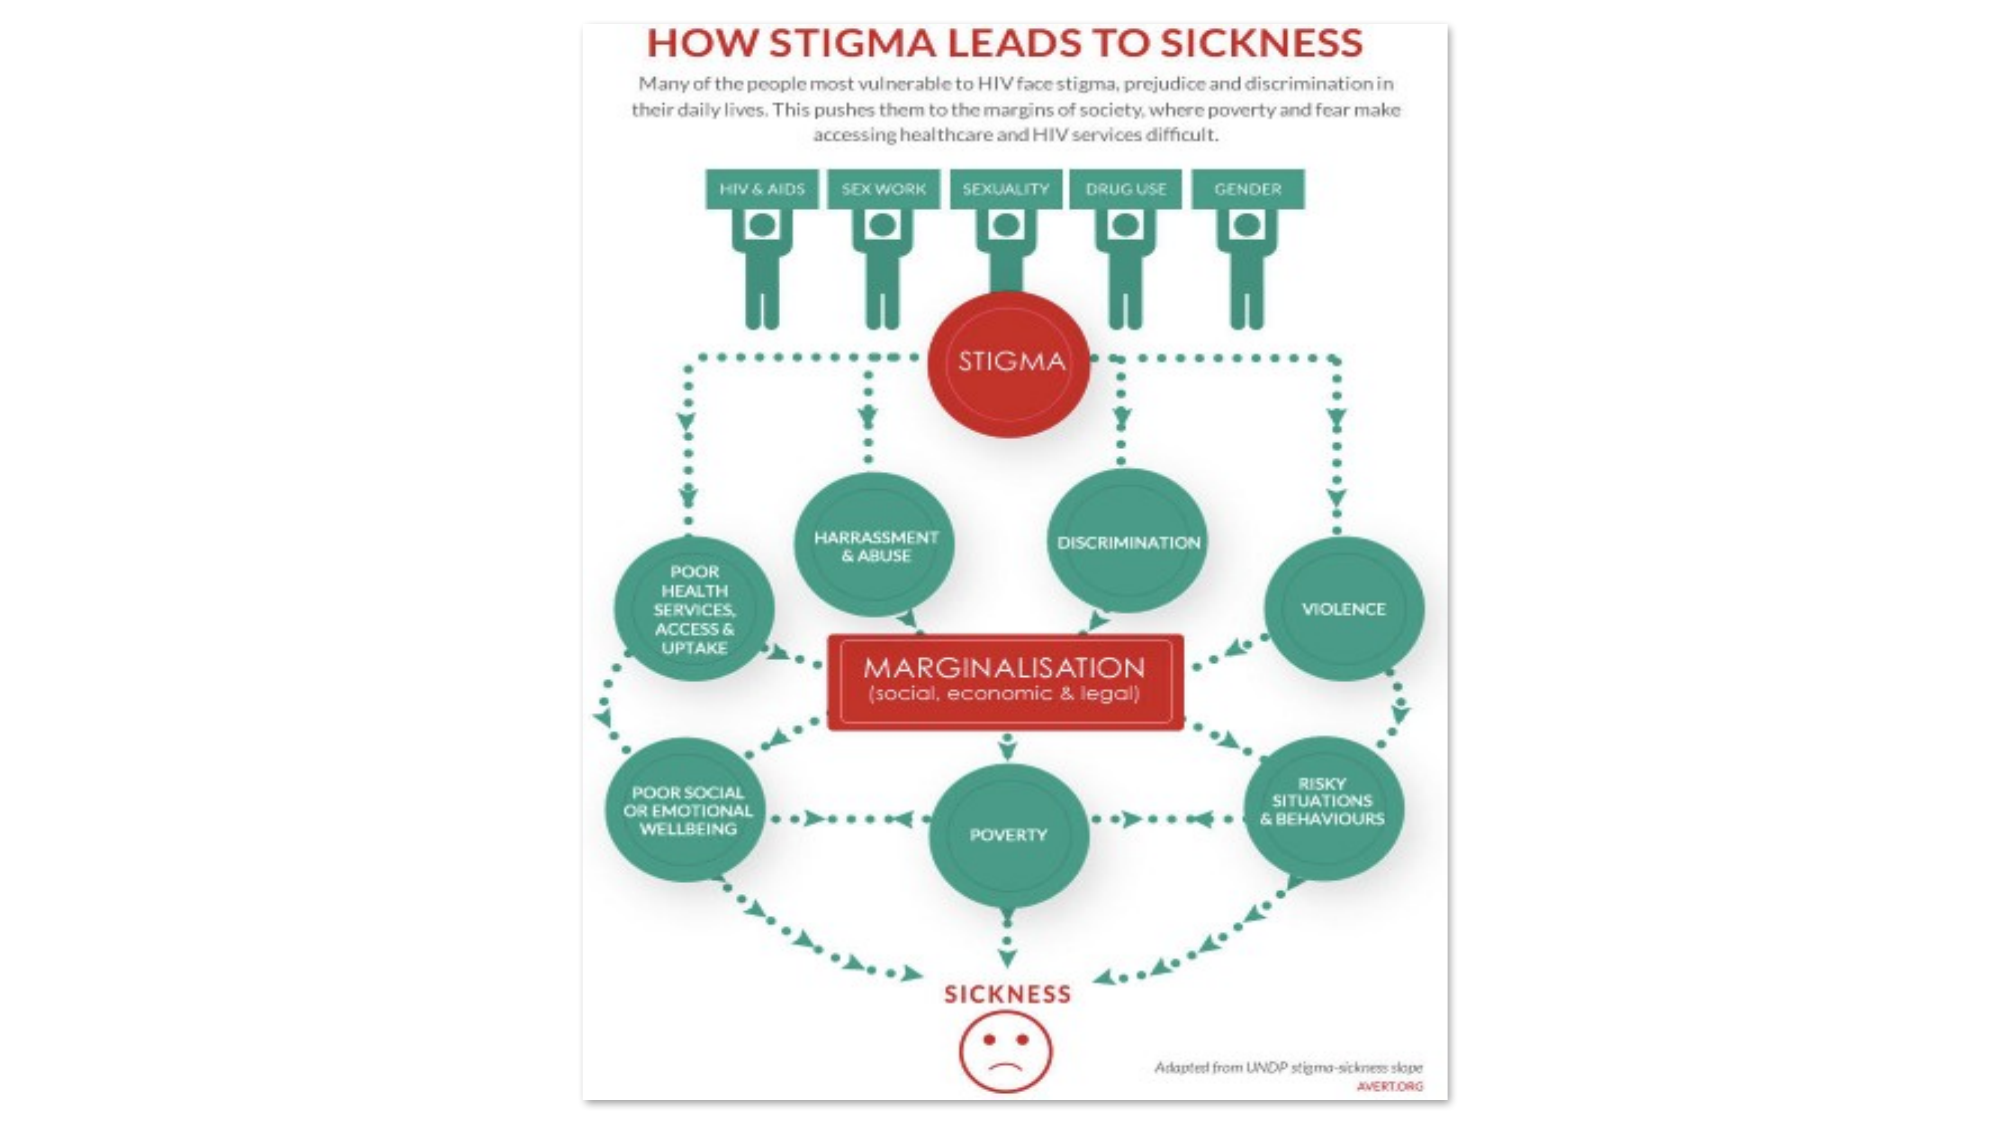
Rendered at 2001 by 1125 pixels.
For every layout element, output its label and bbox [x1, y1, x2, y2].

text_box [582, 24, 1448, 1100]
